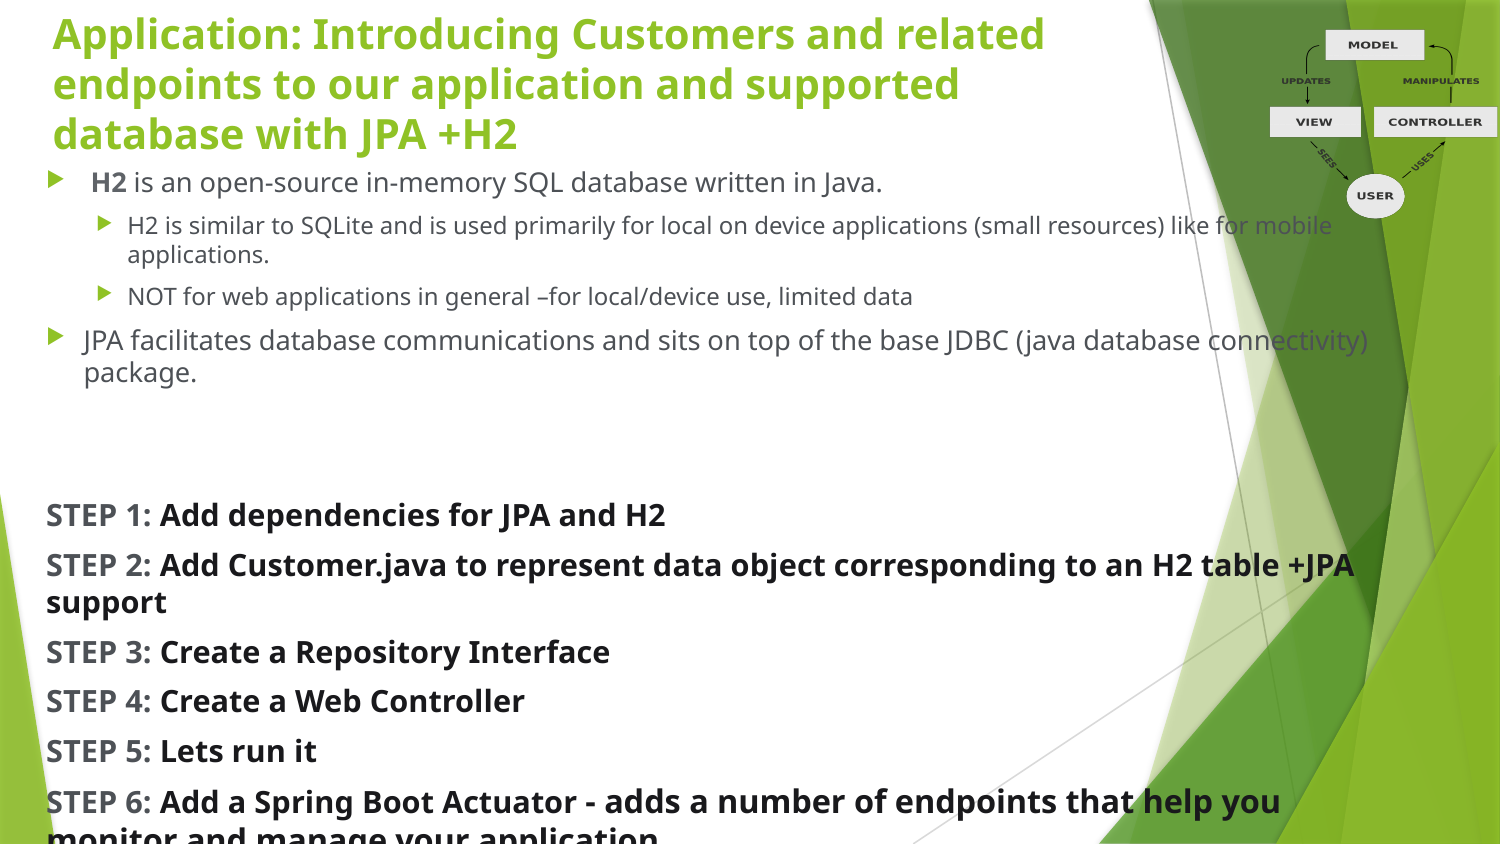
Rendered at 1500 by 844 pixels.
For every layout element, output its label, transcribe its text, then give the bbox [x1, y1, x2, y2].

list H2 is an open-source in-memory SQL database written in Java. H2 is similar to SQLite and is used primarily for local on device applications (small resources) like for mobile applications. NOT for web applications in general –for local/device use, limited data JPA facilitates database communications and sits on top of the base JDBC (java database connectivity) package. STEP 1: Add dependencies for JPA and H2﻿ STEP 2: Add Customer.java to represent data object corresponding to an H2 table +JPA support STEP 3: Create a Repository Interface STEP 4: Create a Web Controller STEP 5: Lets run it STEP 6: Add a Spring Boot Actuator - adds a number of endpoints that help you monitor and manage your application [31, 158, 1436, 844]
picture [1261, 21, 1500, 228]
title Application: Introducing Customers and related endpoints to our application and supported database with JPA +H2 [37, 0, 1175, 158]
